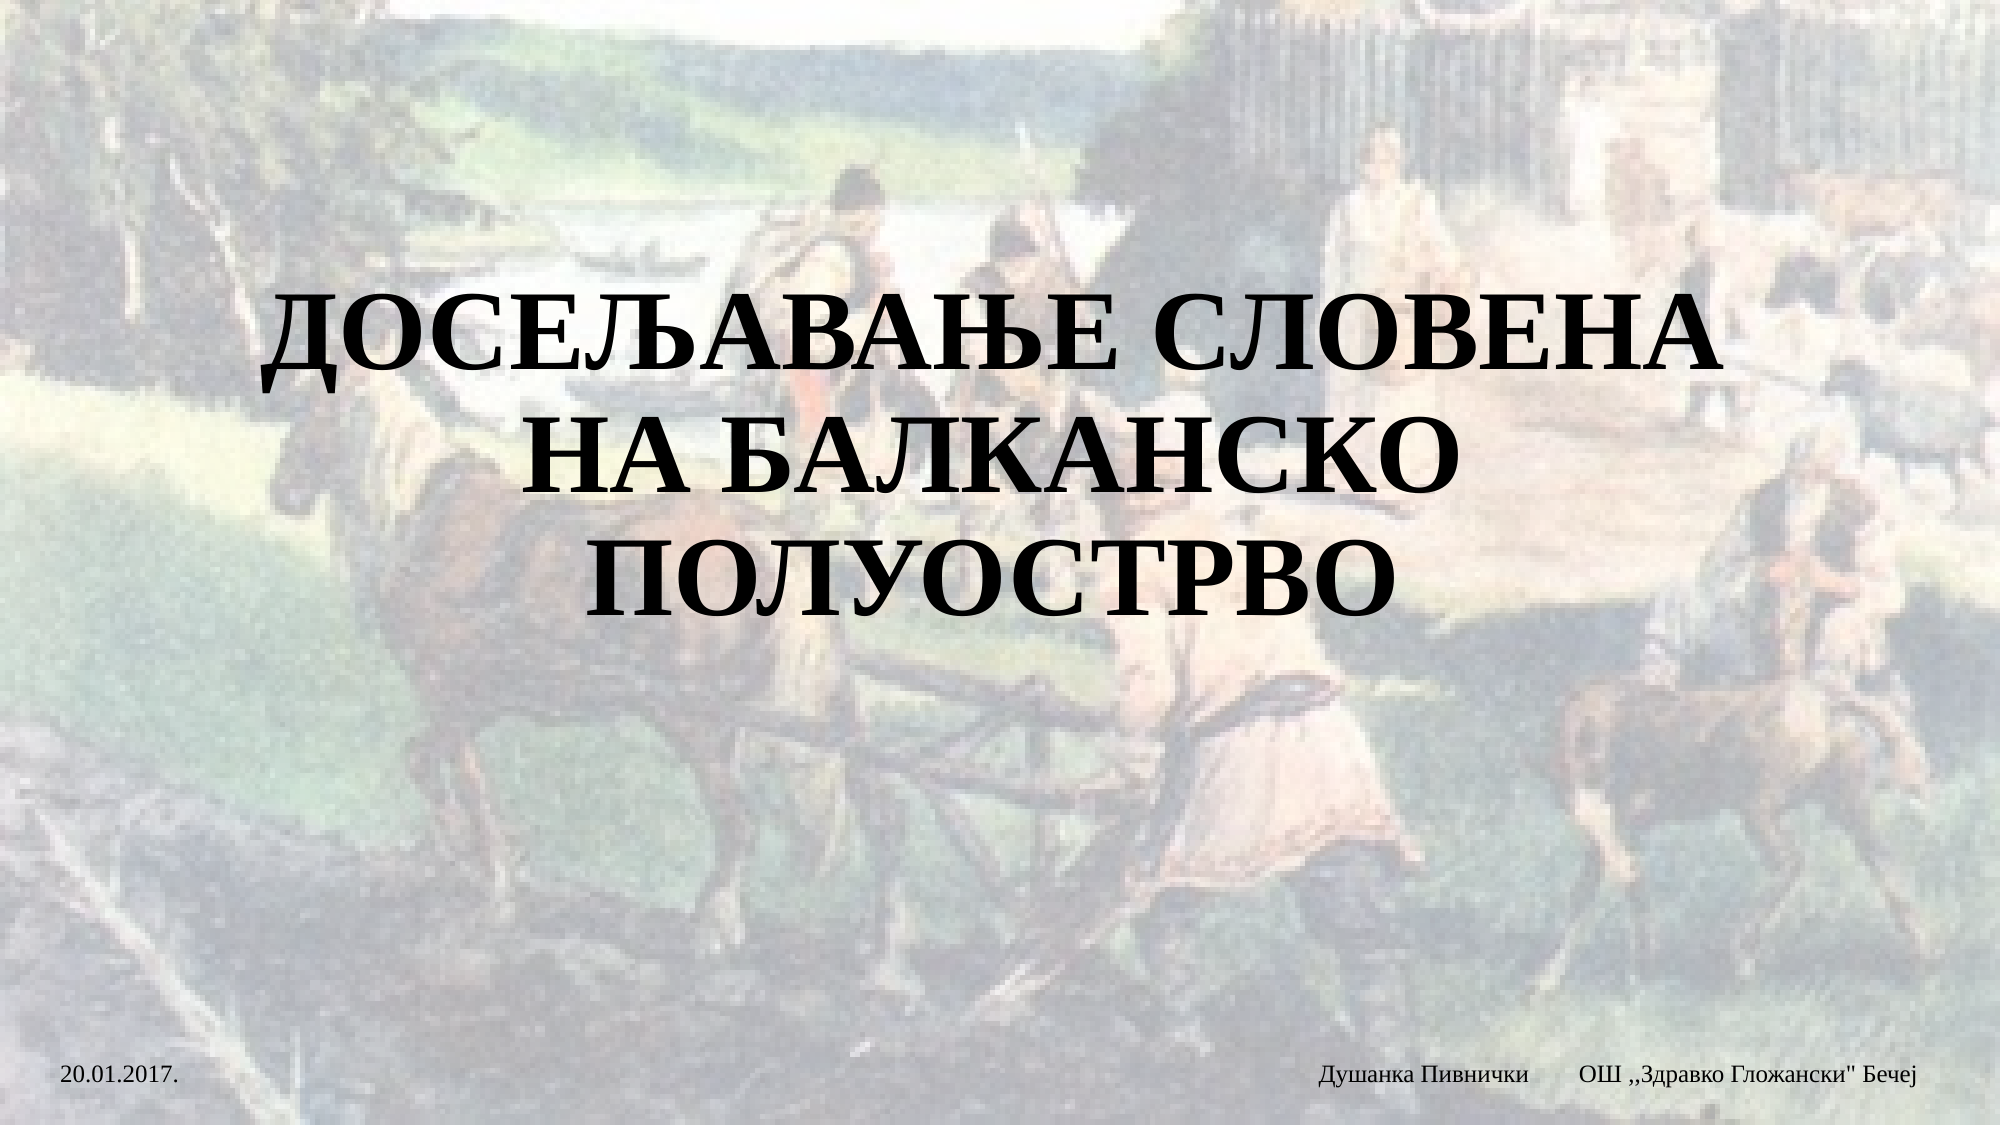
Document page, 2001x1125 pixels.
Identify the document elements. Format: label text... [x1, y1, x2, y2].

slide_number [45, 1042, 496, 1103]
title ДОСЕЉАВАЊЕ СЛОВЕНА НА БАЛКАНСКО ПОЛУОСТРВО [243, 255, 1744, 648]
footer Душанка Пивнички ОШ ,,Здравко Гложански" Бечеј [1280, 1042, 1956, 1103]
